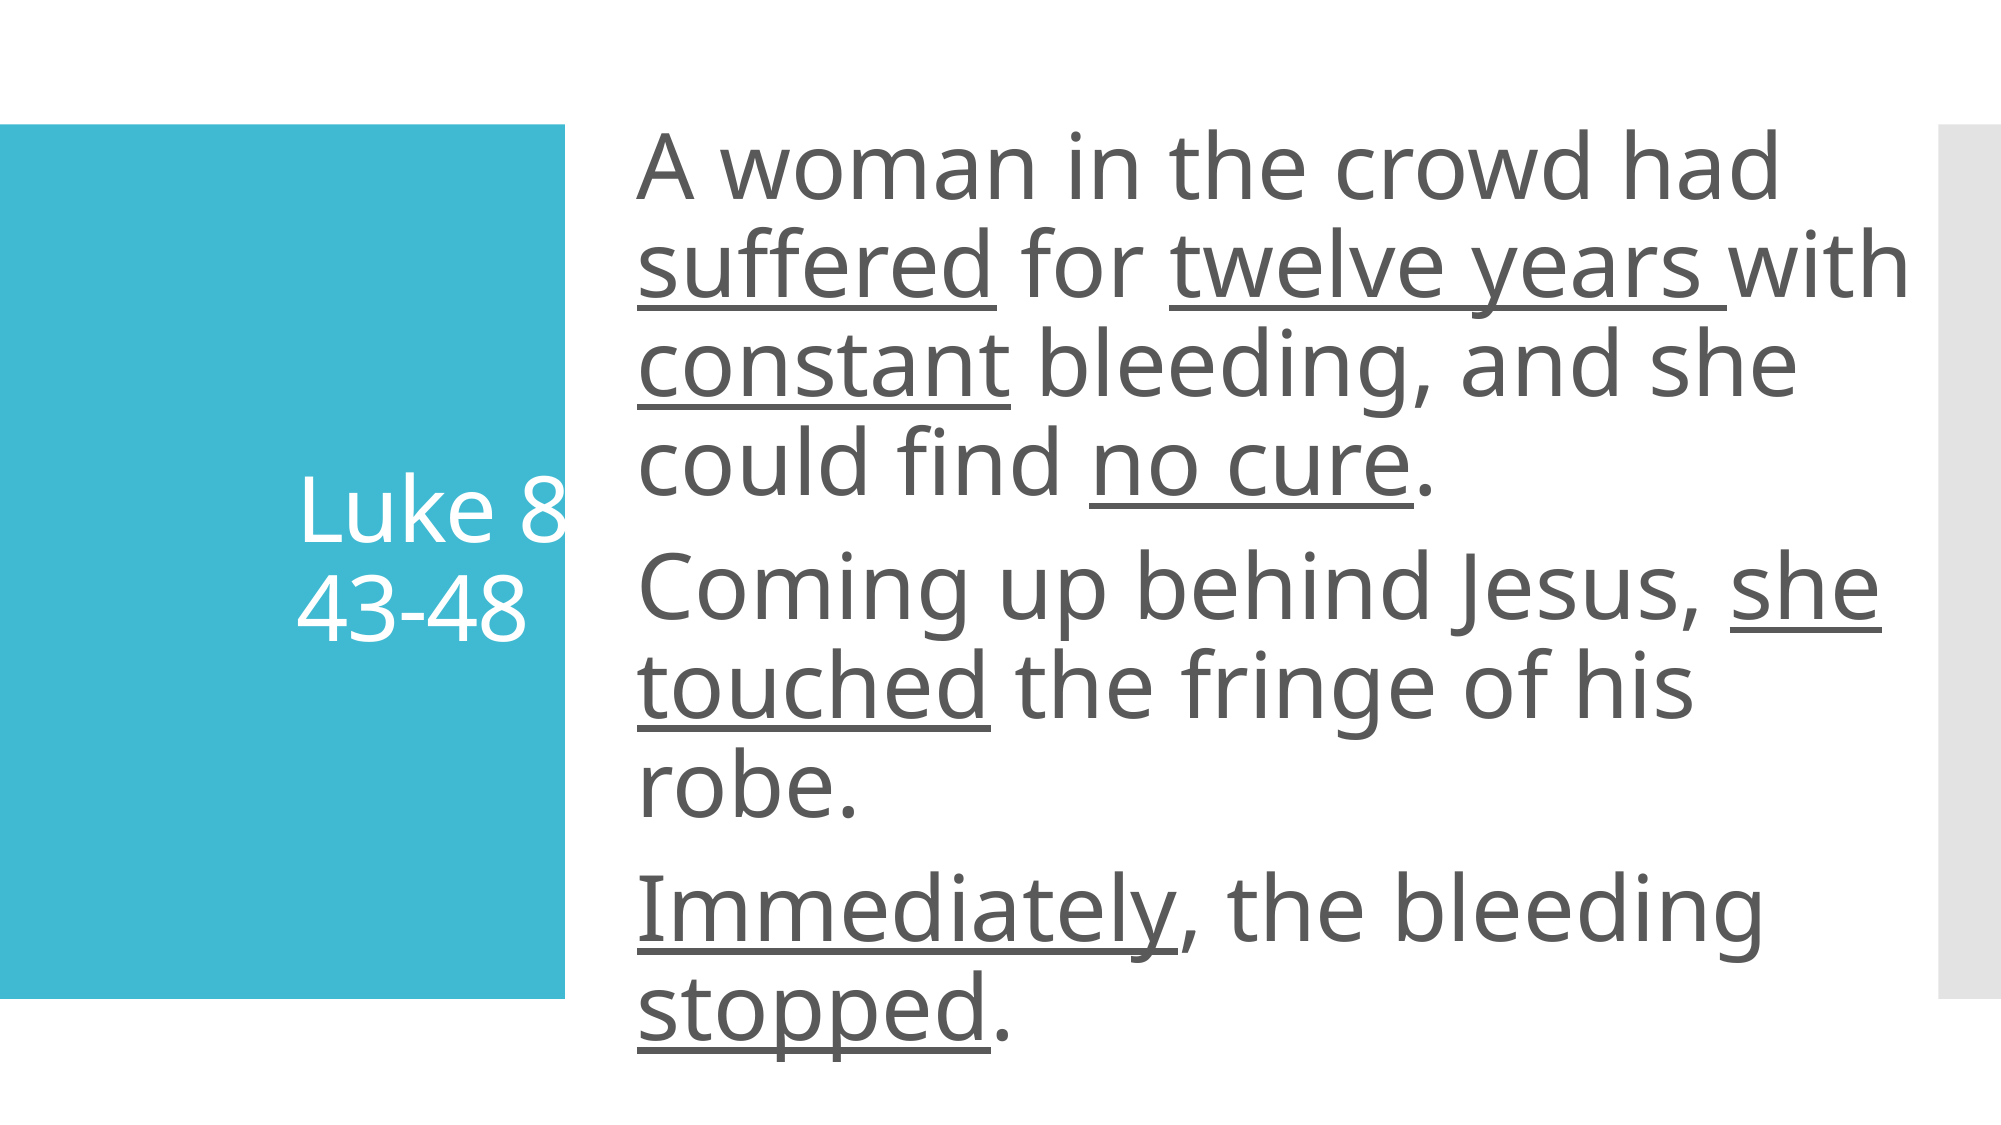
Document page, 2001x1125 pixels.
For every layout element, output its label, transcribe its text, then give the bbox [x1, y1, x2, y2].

title Luke 8: 43-48 [281, 278, 621, 845]
list A woman in the crowd had suffered for twelve years with constant bleeding, and she could find no cure. Coming up behind Jesus, she touched the fringe of his robe. Immediately, the bleeding stopped. [621, 108, 1929, 1072]
